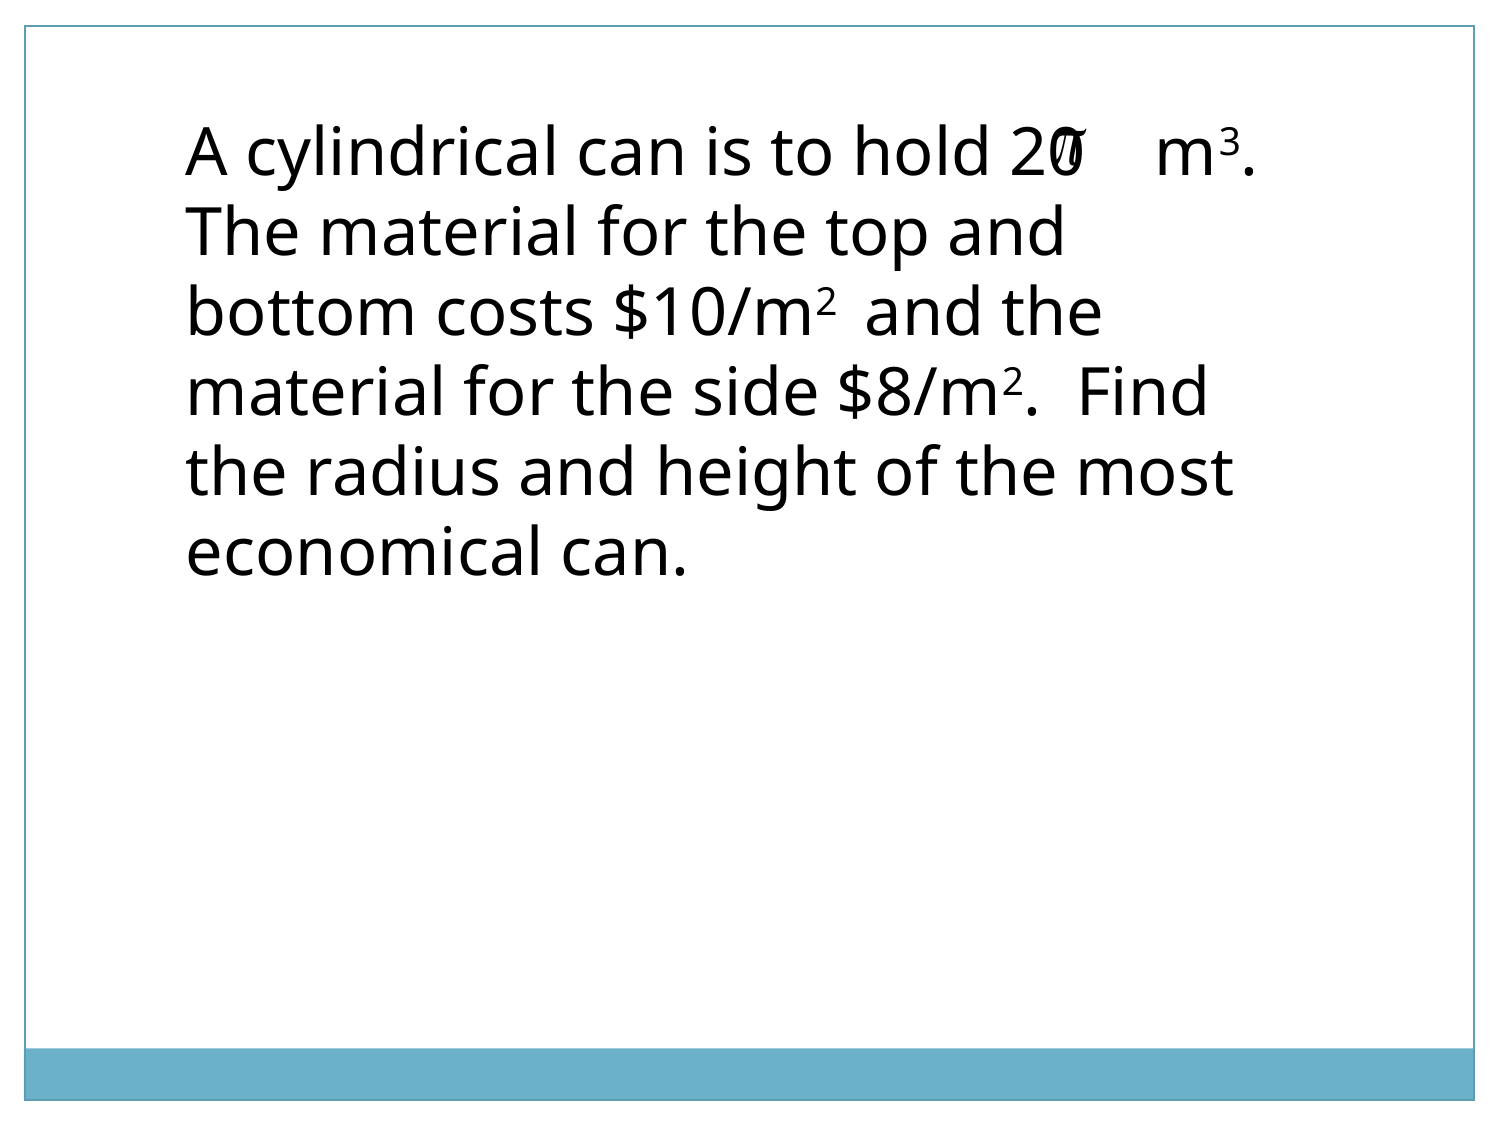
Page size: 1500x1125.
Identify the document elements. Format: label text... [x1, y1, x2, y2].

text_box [1045, 113, 1097, 185]
text_box A cylindrical can is to hold 20 m3. The material for the top and bottom costs $10/m2 and the material for the side $8/m2. Find the radius and height of the most economical can. [171, 101, 1317, 597]
